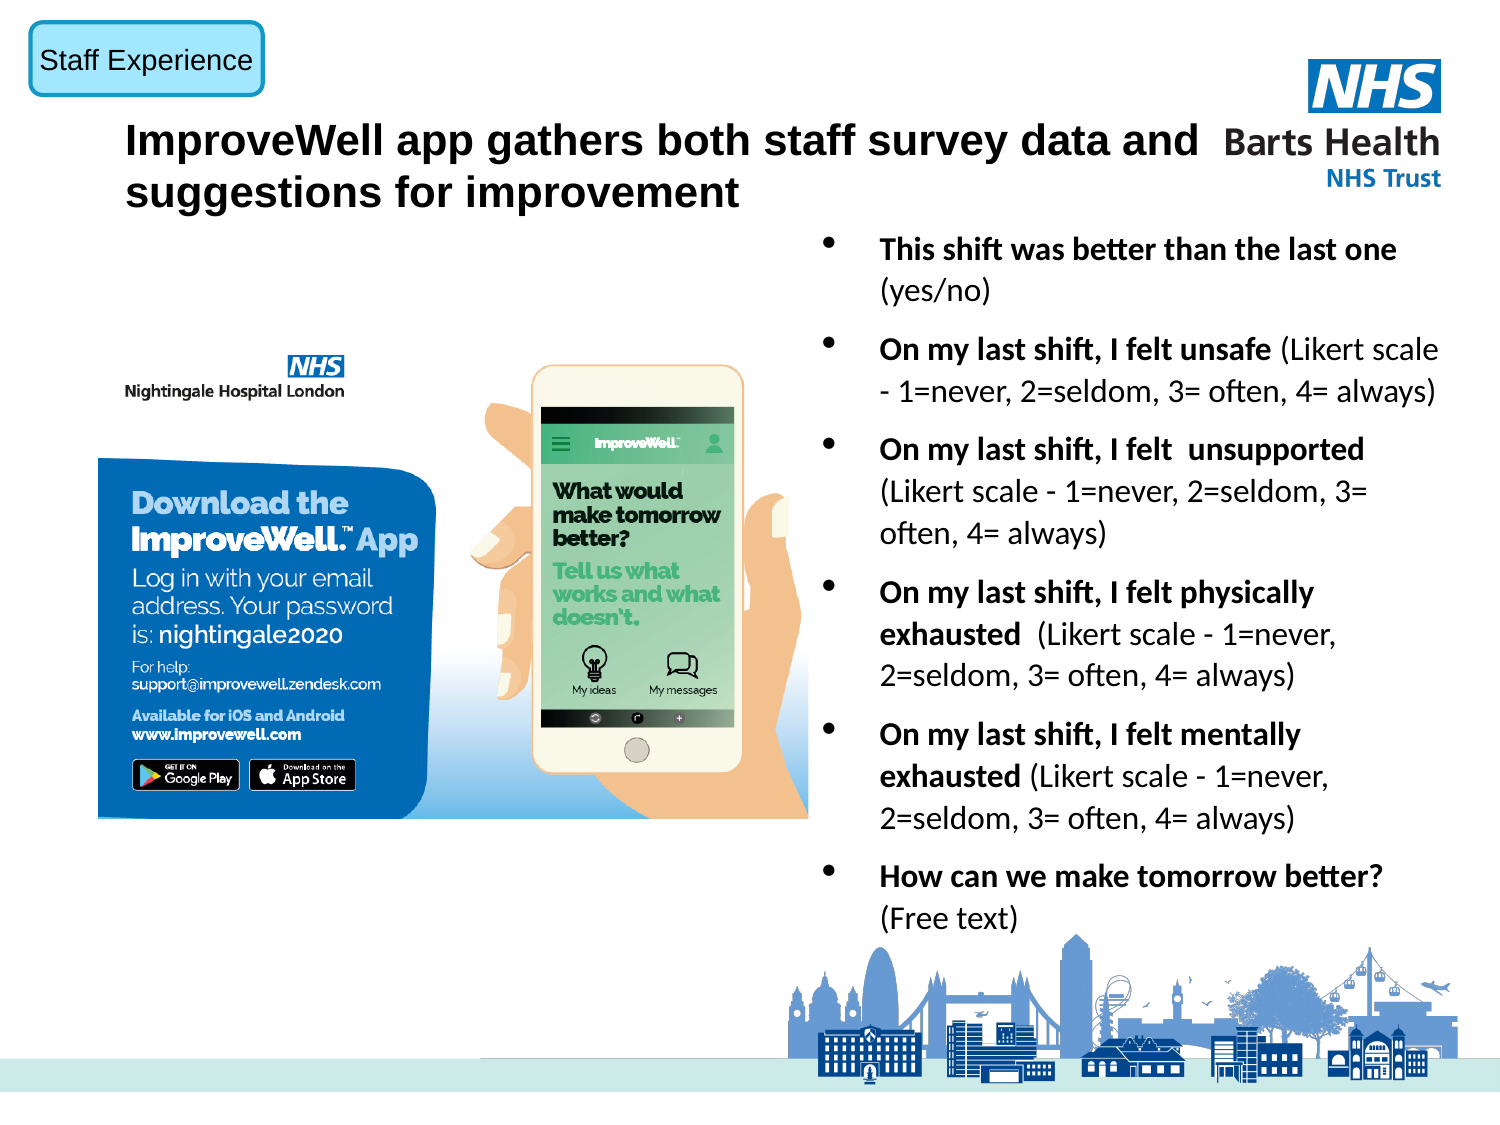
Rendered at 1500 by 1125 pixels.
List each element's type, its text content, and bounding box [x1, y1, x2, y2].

text_box This shift was better than the last one (yes/no) On my last shift, I felt unsafe (Likert scale - 1=never, 2=seldom, 3= often, 4= always) On my last shift, I felt unsupported (Likert scale - 1=never, 2=seldom, 3= often, 4= always) On my last shift, I felt physically exhausted (Likert scale - 1=never, 2=seldom, 3= often, 4= always) On my last shift, I felt mentally exhausted (Likert scale - 1=never, 2=seldom, 3= often, 4= always) How can we make tomorrow better? (Free text) [808, 217, 1461, 944]
text_box Staff Experience [28, 20, 265, 98]
list ImproveWell app gathers both staff survey data and suggestions for improvement [124, 111, 1225, 218]
picture [97, 334, 809, 819]
picture [0, 934, 1500, 1092]
picture [1226, 59, 1441, 187]
